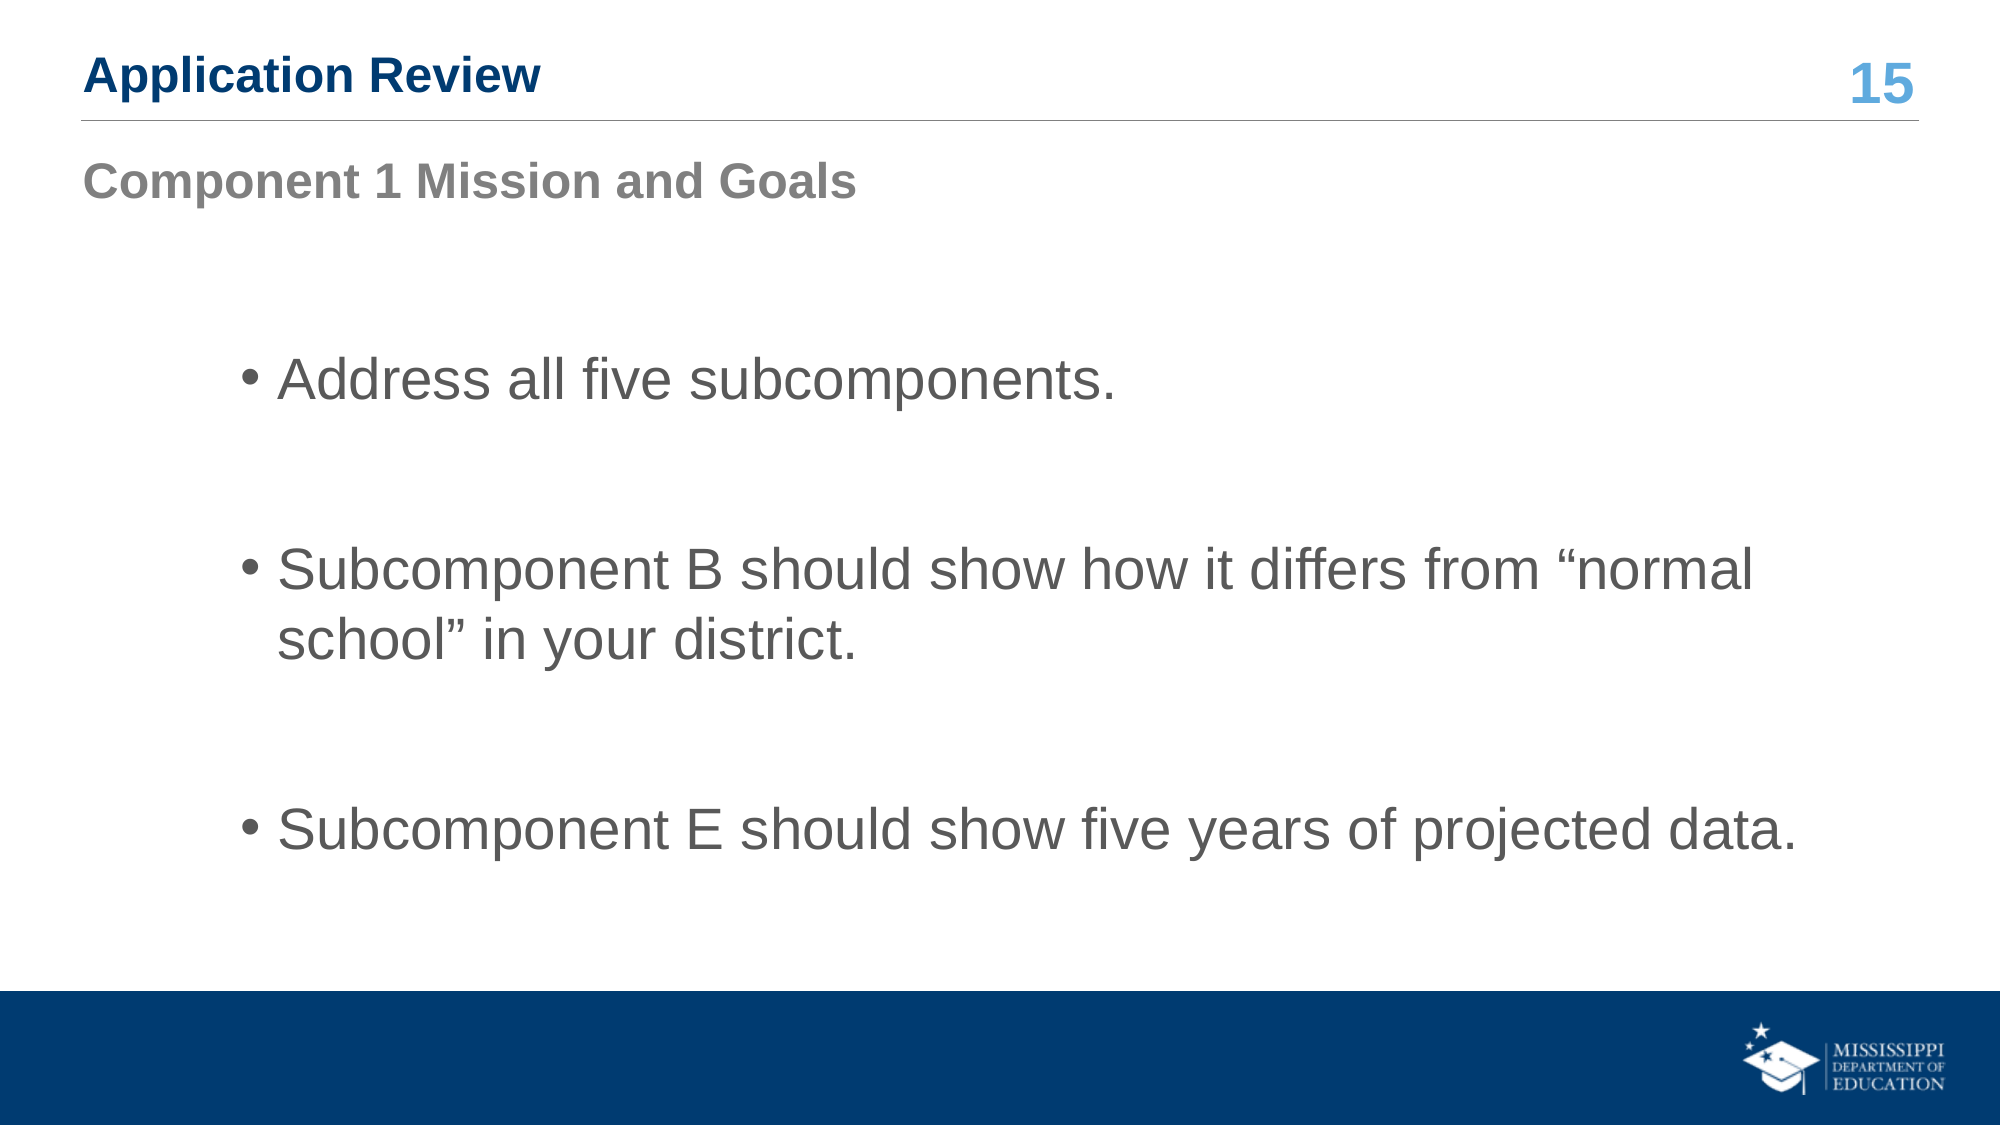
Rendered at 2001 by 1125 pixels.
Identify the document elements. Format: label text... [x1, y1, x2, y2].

list Component 1 Mission and Goals [67, 148, 1043, 224]
title Application Review [67, 45, 1808, 108]
picture [1742, 1021, 1946, 1095]
list Address all five subcomponents. Subcomponent B should show how it differs from “normal school” in your district. Subcomponent E should show five years of projected data. [225, 333, 1863, 953]
